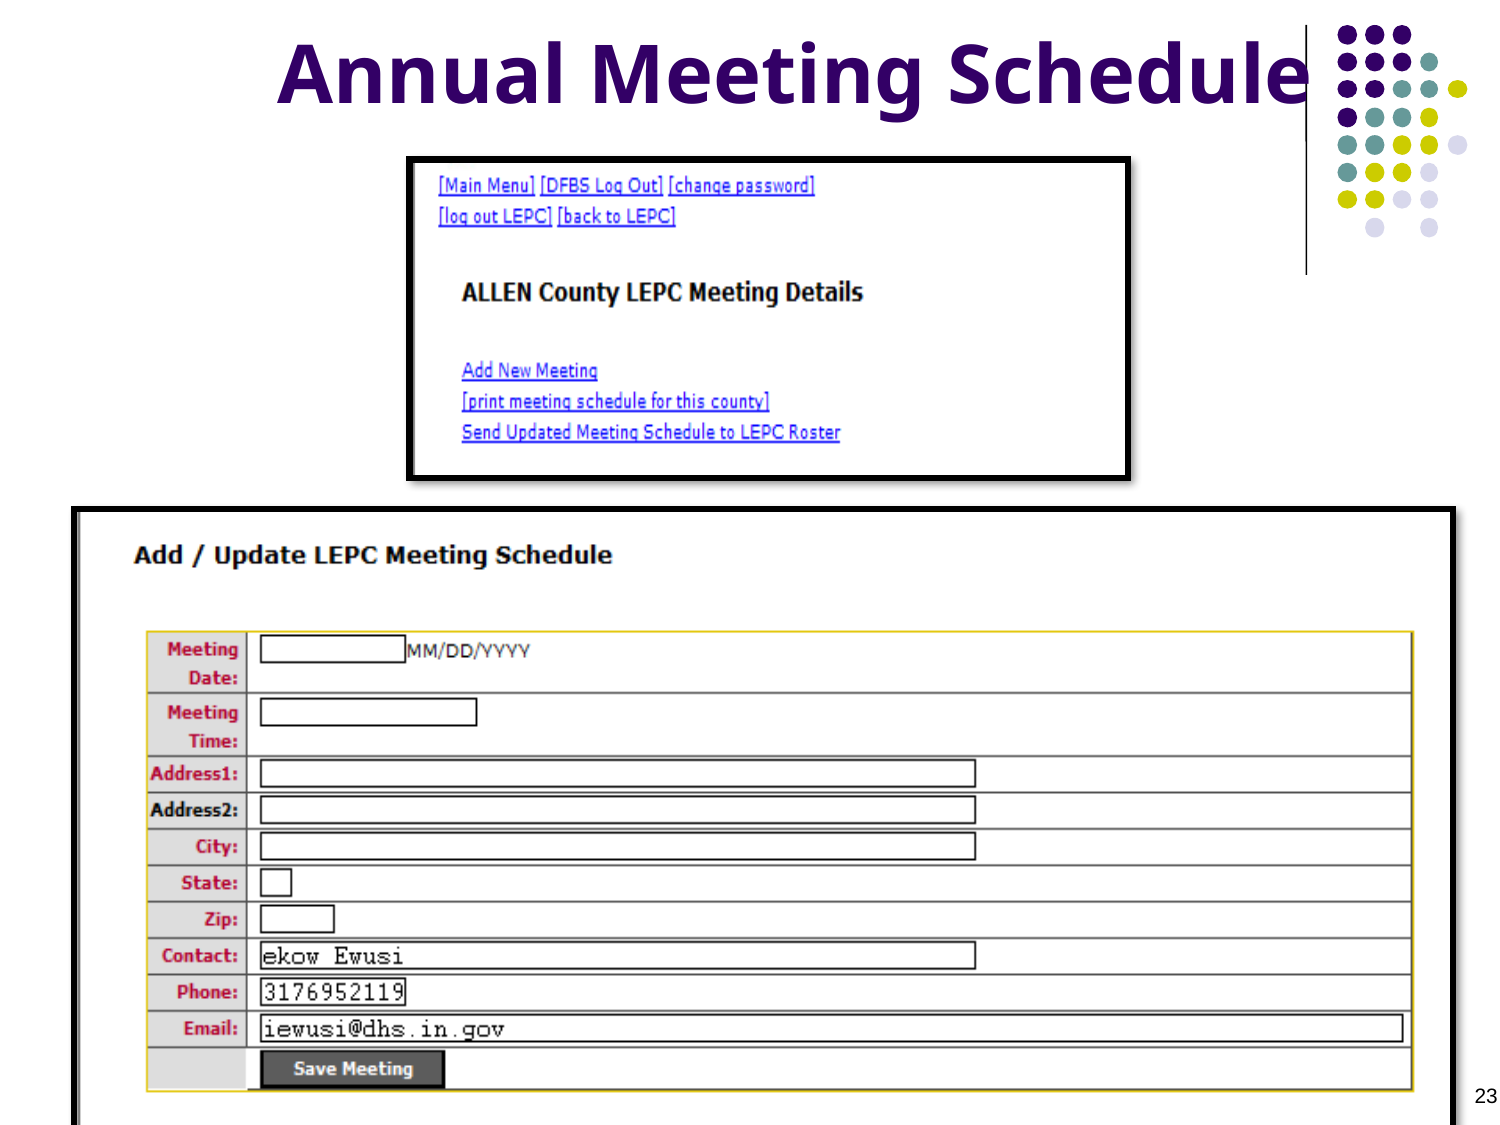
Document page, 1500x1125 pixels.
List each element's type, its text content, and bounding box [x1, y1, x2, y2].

picture [77, 512, 1451, 1125]
picture [412, 162, 1126, 476]
title Annual Meeting Schedule [262, 0, 1500, 143]
slide_number 23 [1455, 1074, 1500, 1125]
